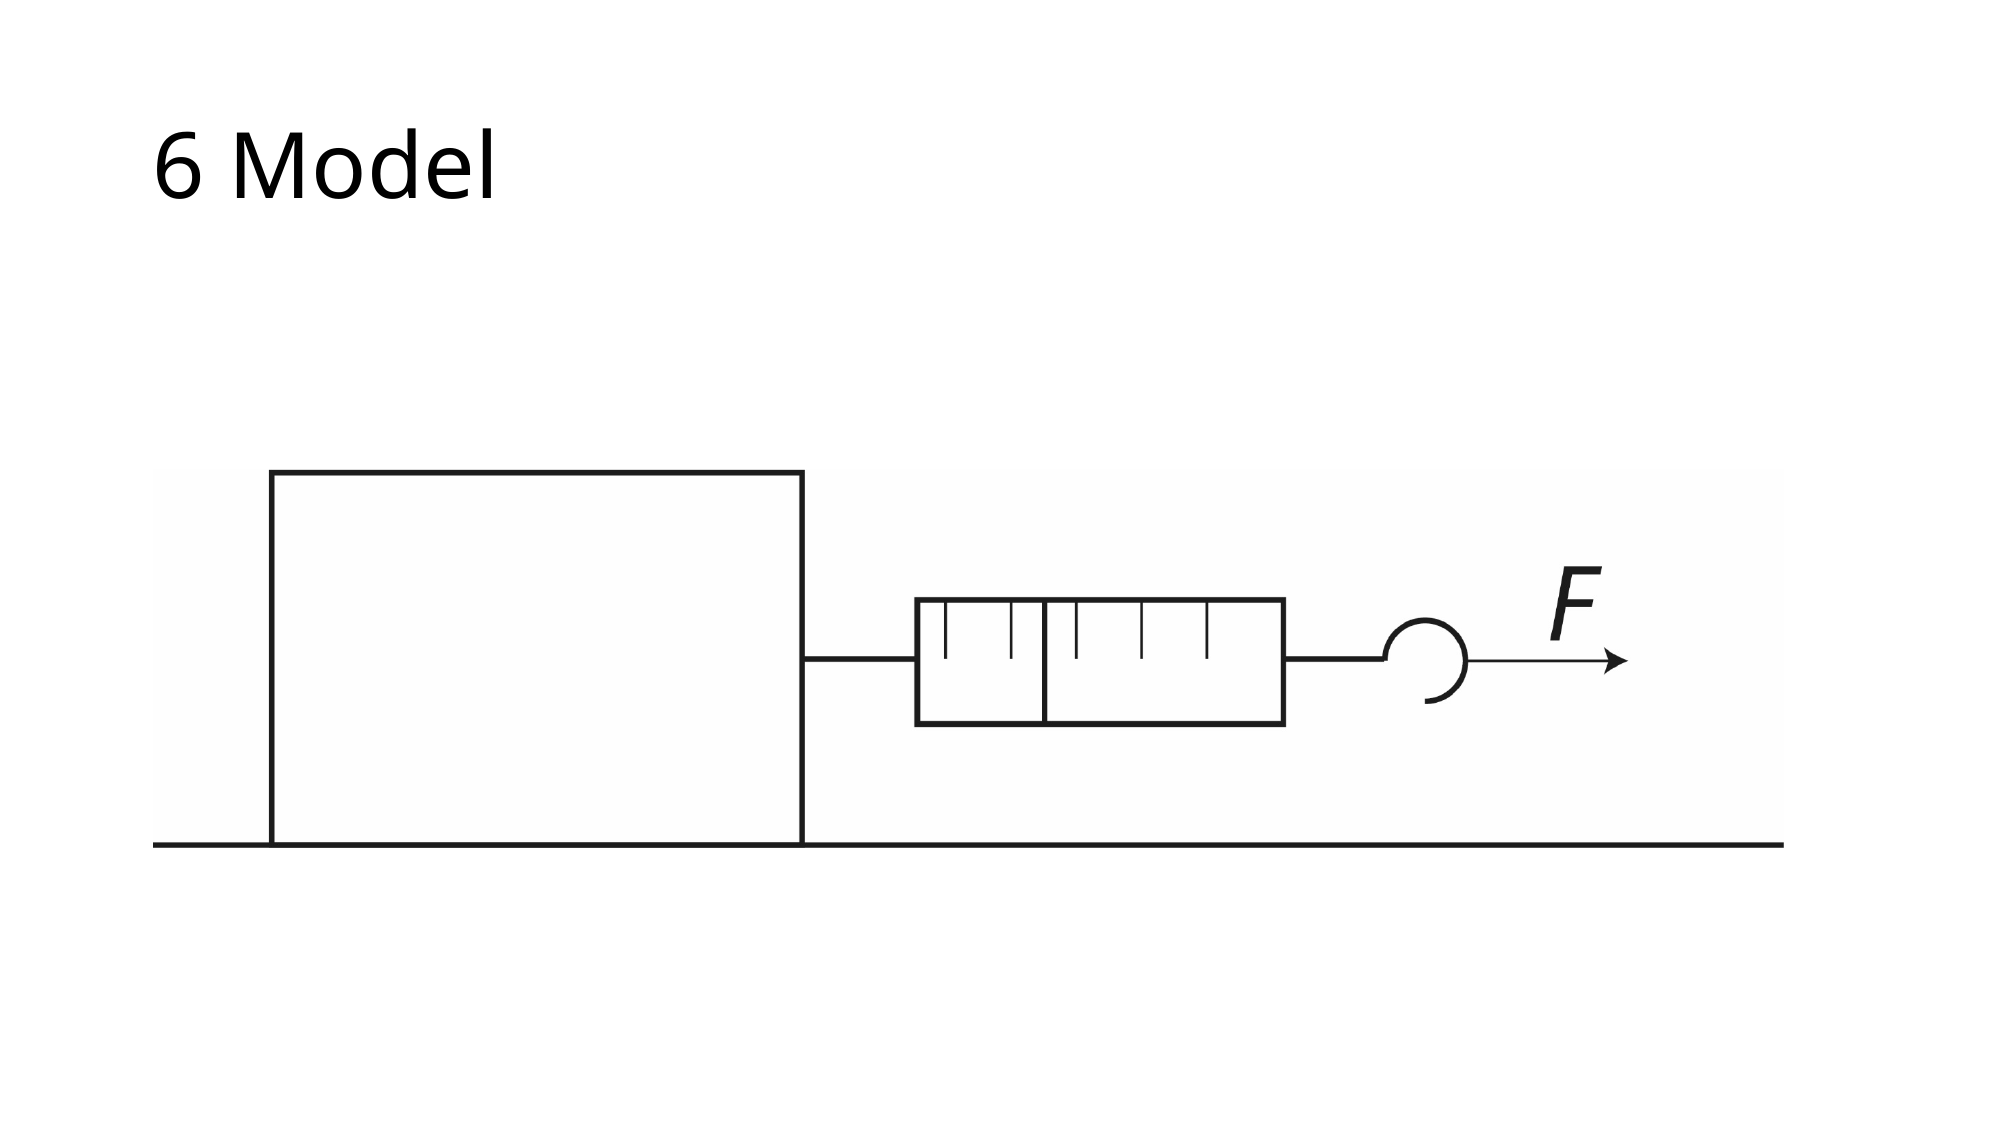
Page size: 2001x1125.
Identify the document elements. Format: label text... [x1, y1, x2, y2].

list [152, 469, 1784, 848]
title 6 Model [137, 59, 1863, 278]
